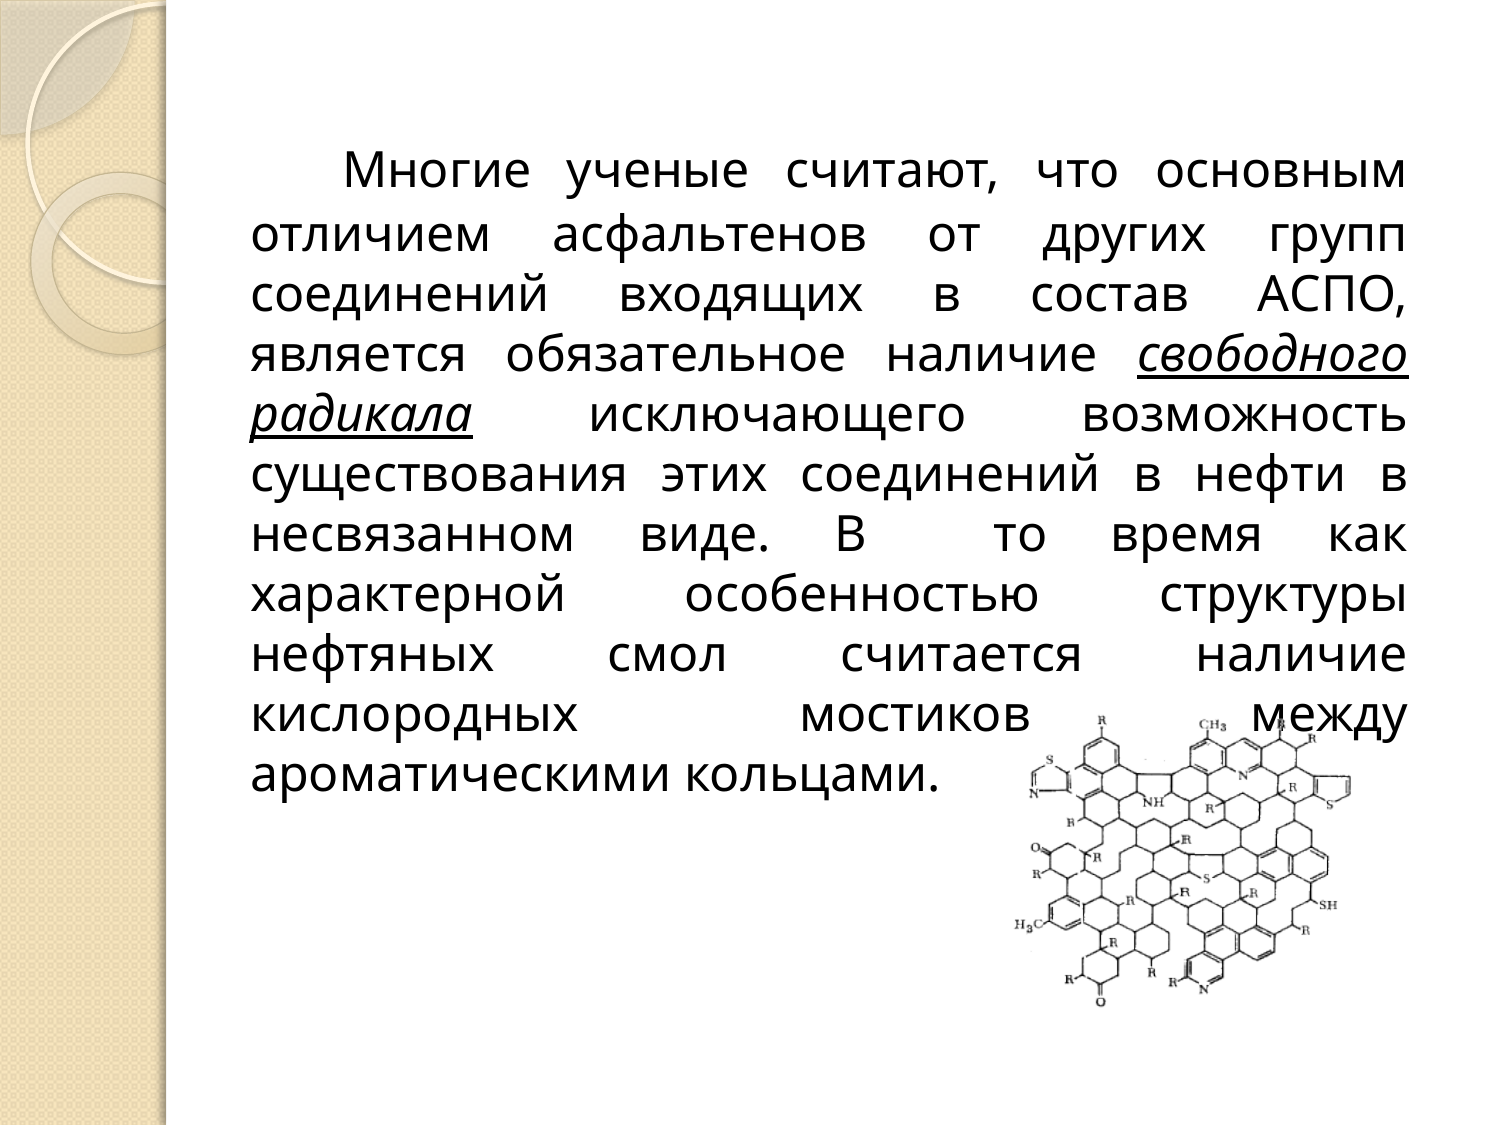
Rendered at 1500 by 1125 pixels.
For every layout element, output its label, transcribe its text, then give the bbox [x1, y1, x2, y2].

picture [997, 692, 1372, 1012]
list Многие ученые считают, что основным отличием асфальтенов от других групп соединений входящих в состав АСПО, является обязательное наличие свободного радикала исключающего возможность существования этих соединений в нефти в несвязанном виде. В то время как характерной особенностью структуры нефтяных смол считается наличие кислородных мостиков между ароматическими кольцами. [235, 113, 1424, 1025]
